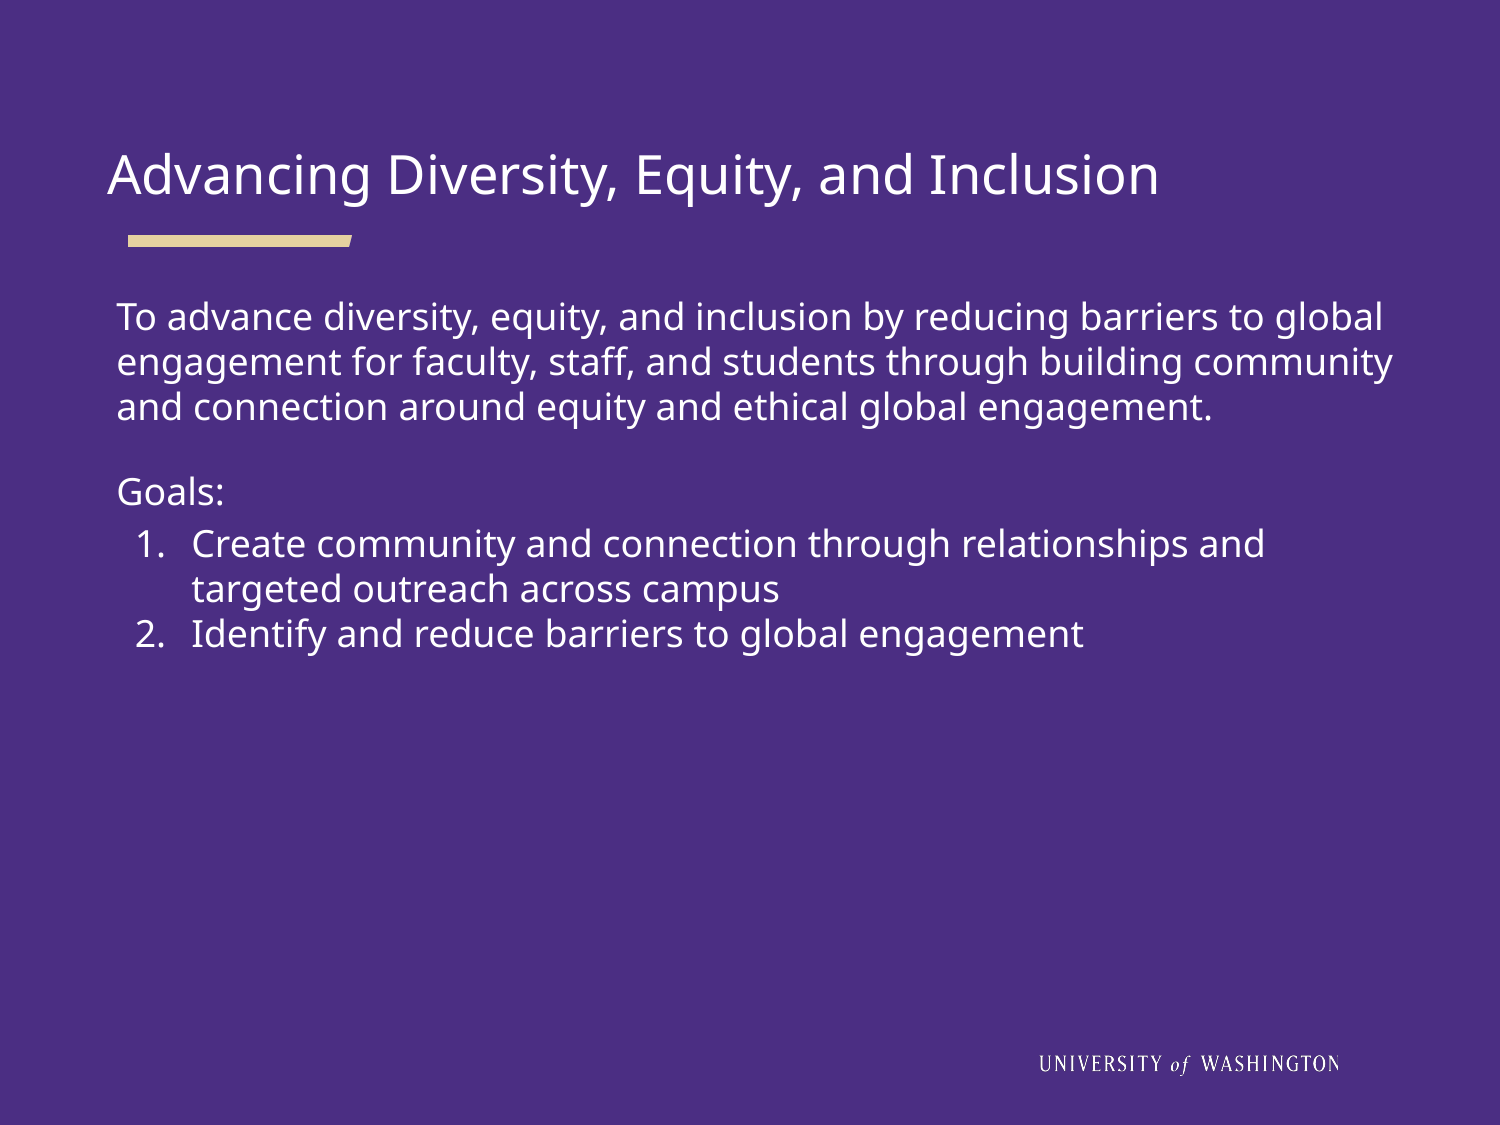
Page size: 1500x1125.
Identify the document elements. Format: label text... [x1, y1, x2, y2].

list To advance diversity, equity, and inclusion by reducing barriers to global engagement for faculty, staff, and students through building community and connection around equity and ethical global engagement. Goals: Create community and connection through relationships and targeted outreach across campus Identify and reduce barriers to global engagement [101, 285, 1426, 972]
picture [128, 235, 352, 247]
picture [1025, 1042, 1338, 1076]
title Advancing Diversity, Equity, and Inclusion [92, 49, 1435, 214]
